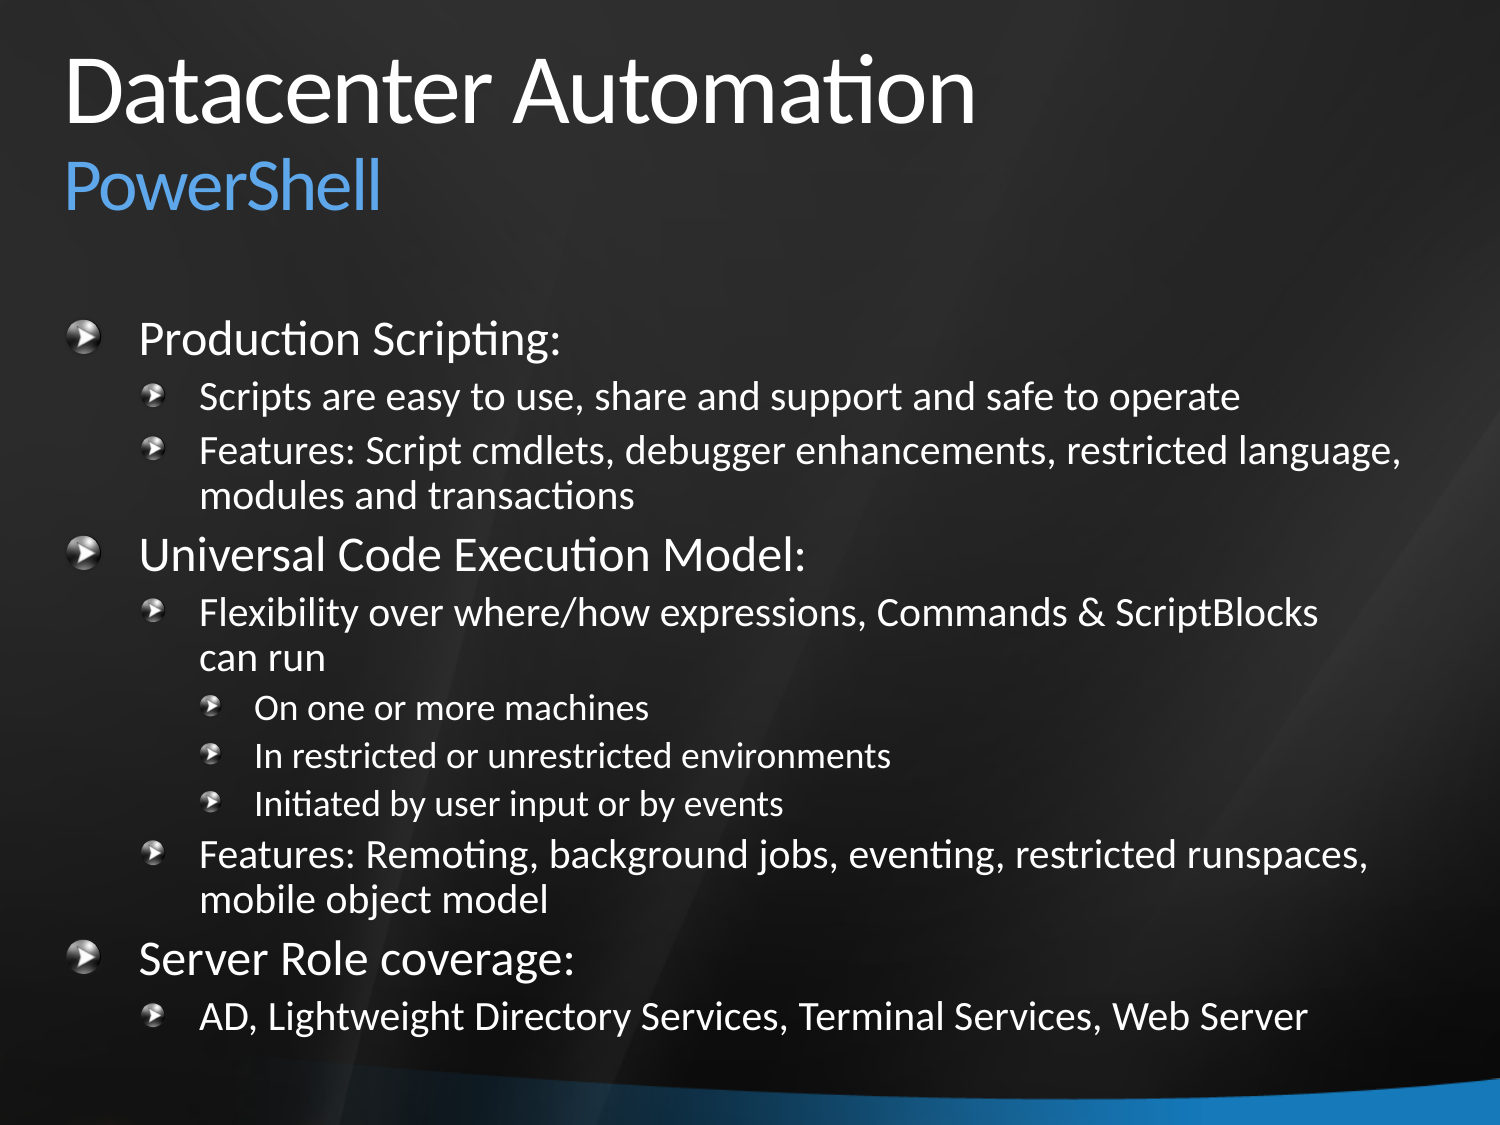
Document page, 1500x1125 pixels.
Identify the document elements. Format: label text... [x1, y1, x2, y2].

list Production Scripting: Scripts are easy to use, share and support and safe to operate Features: Script cmdlets, debugger enhancements, restricted language, modules and transactions Universal Code Execution Model: Flexibility over where/how expressions, Commands & ScriptBlocks can run On one or more machines In restricted or unrestricted environments Initiated by user input or by events Features: Remoting, background jobs, eventing, restricted runspaces, mobile object model Server Role coverage: AD, Lightweight Directory Services, Terminal Services, Web Server [62, 312, 1437, 1065]
picture [0, 0, 1500, 1125]
title Datacenter Automation PowerShell [63, 37, 1438, 229]
